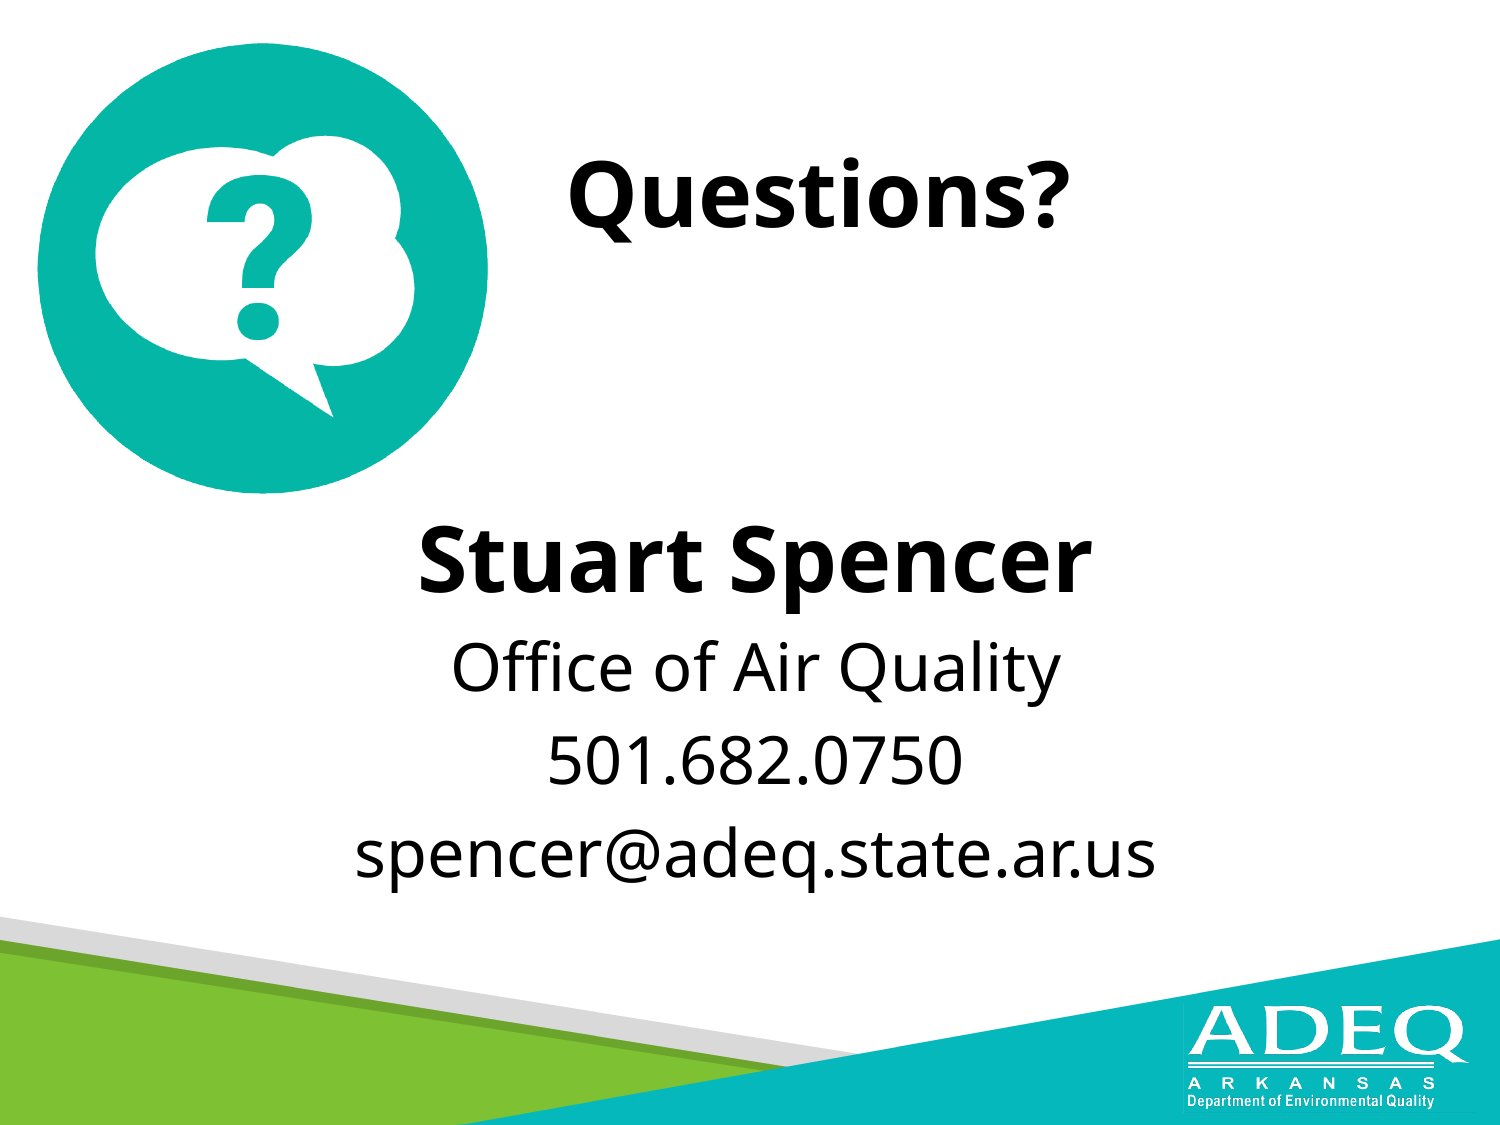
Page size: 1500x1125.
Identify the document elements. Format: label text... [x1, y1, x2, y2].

title Questions? [489, 45, 1425, 338]
list Stuart Spencer Office of Air Quality 501.682.0750 spencer@adeq.state.ar.us [75, 493, 1438, 916]
picture [0, 915, 1500, 1125]
picture [37, 43, 488, 494]
